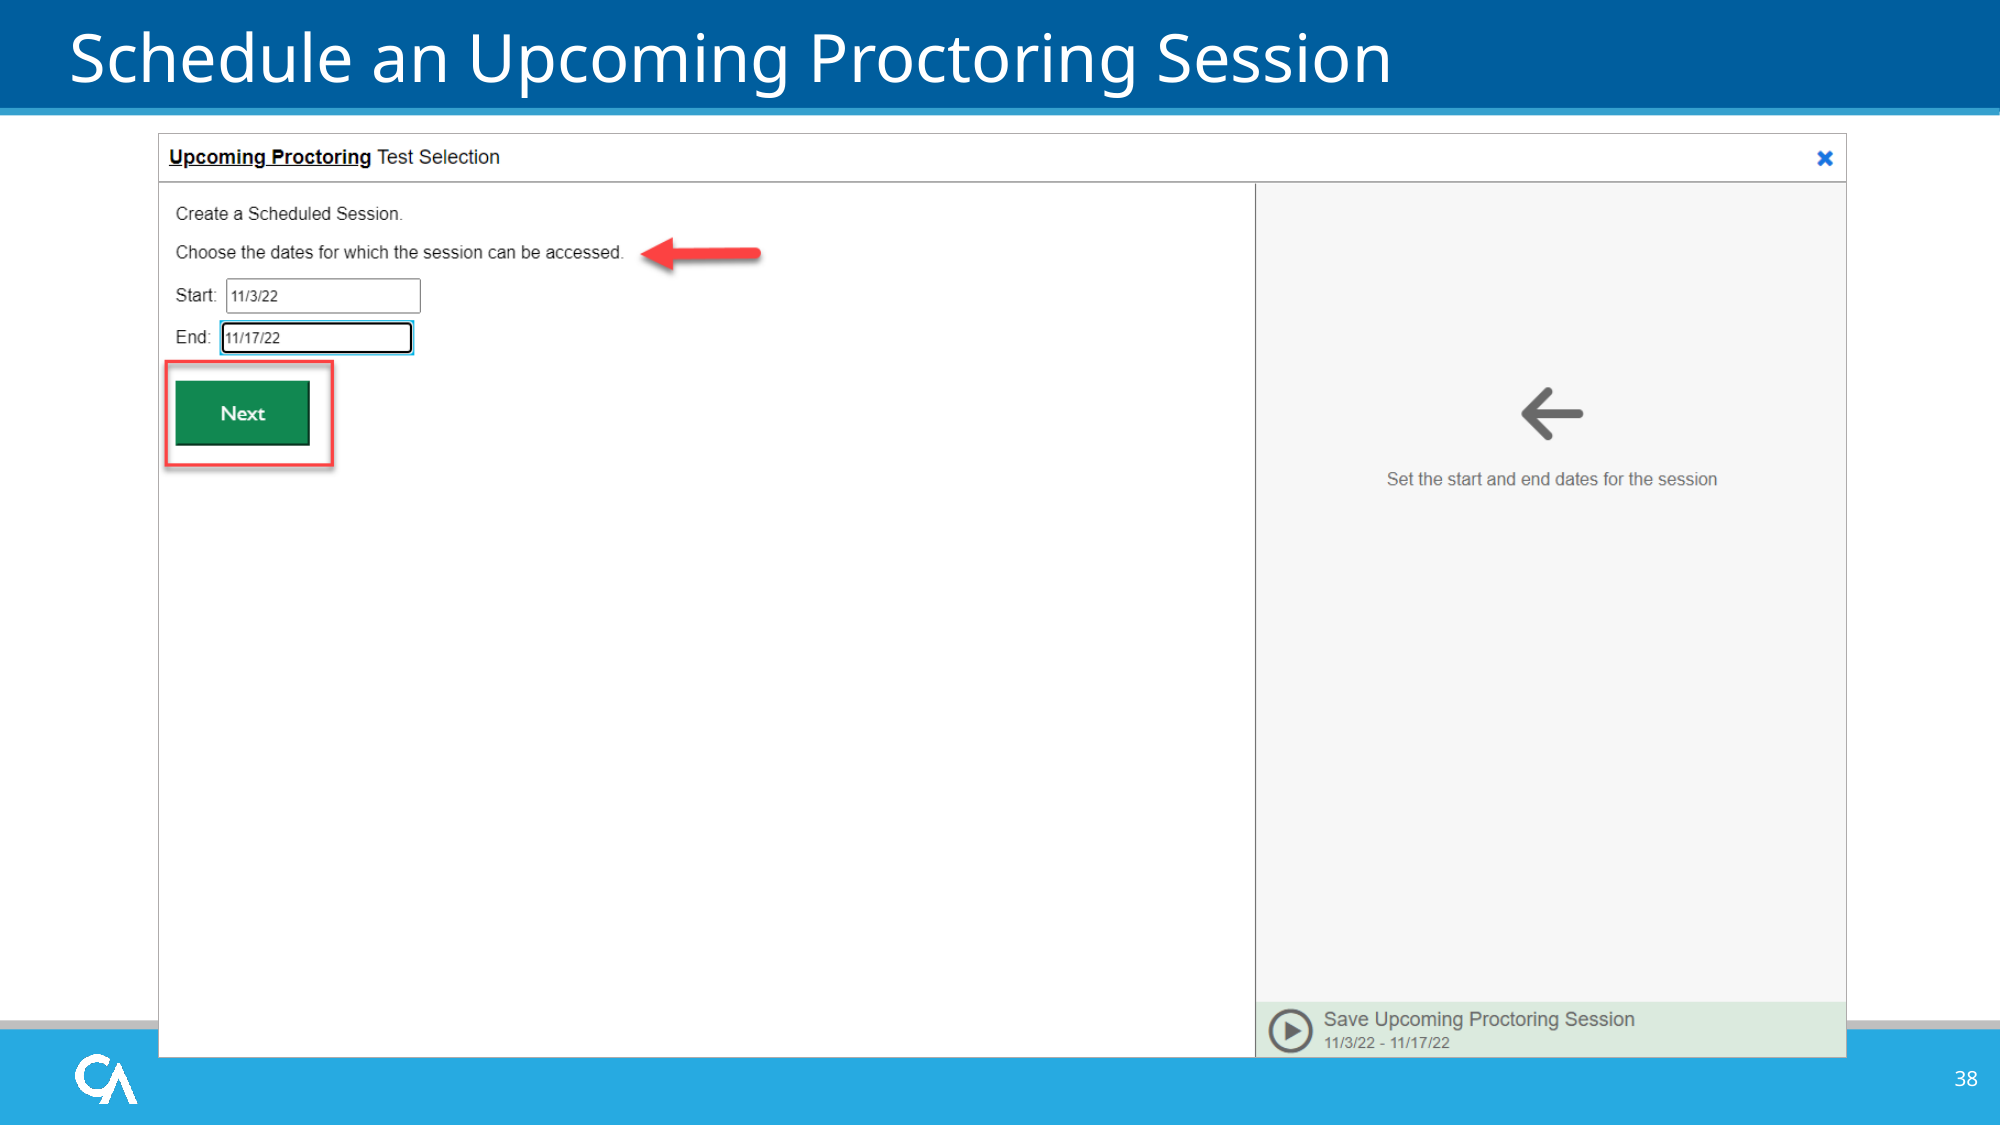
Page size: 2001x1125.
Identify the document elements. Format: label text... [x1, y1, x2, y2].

picture [75, 1054, 138, 1104]
slide_number 38 [1877, 1057, 1993, 1103]
title Schedule an Upcoming Proctoring Session [69, 10, 1935, 96]
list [158, 133, 1847, 1058]
